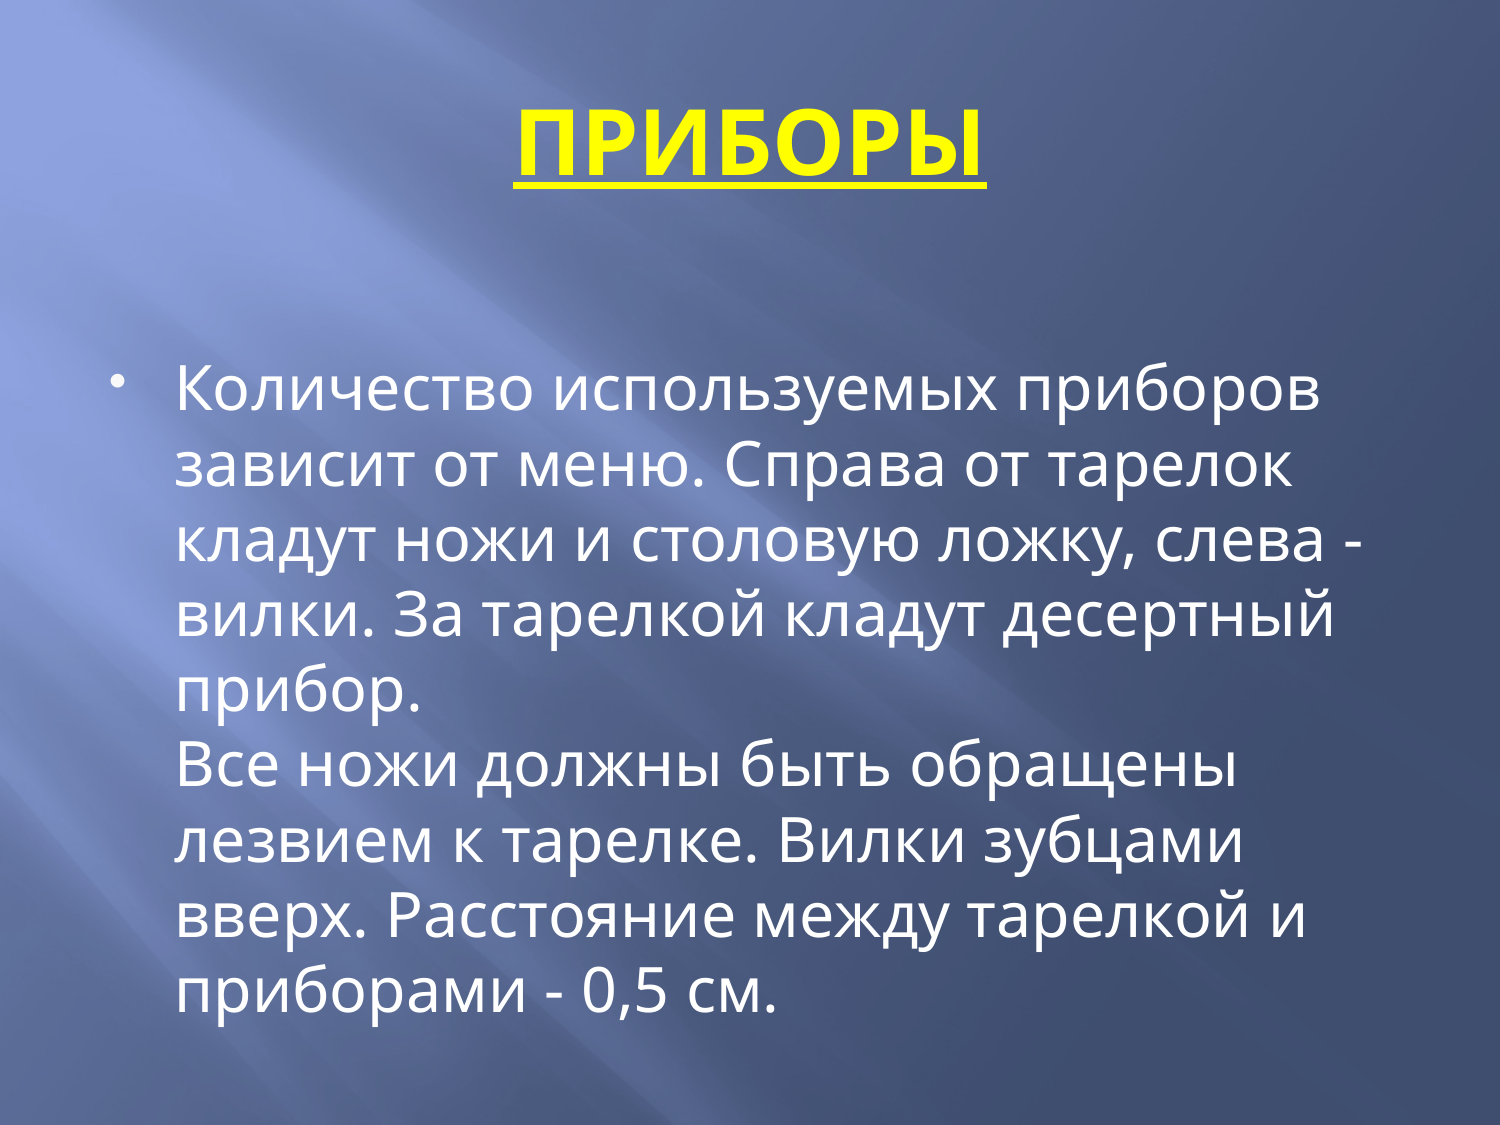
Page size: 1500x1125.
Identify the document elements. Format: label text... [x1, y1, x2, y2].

title ПРИБОРЫ [75, 45, 1425, 233]
list Количество используемых приборов зависит от меню. Справа от тарелок кладут ножи и столовую ложку, слева - вилки. За тарелкой кладут десертный прибор. Все ножи должны быть обращены лезвием к тарелке. Вилки зубцами вверх. Расстояние между тарелкой и приборами - 0,5 см. [75, 262, 1425, 1035]
